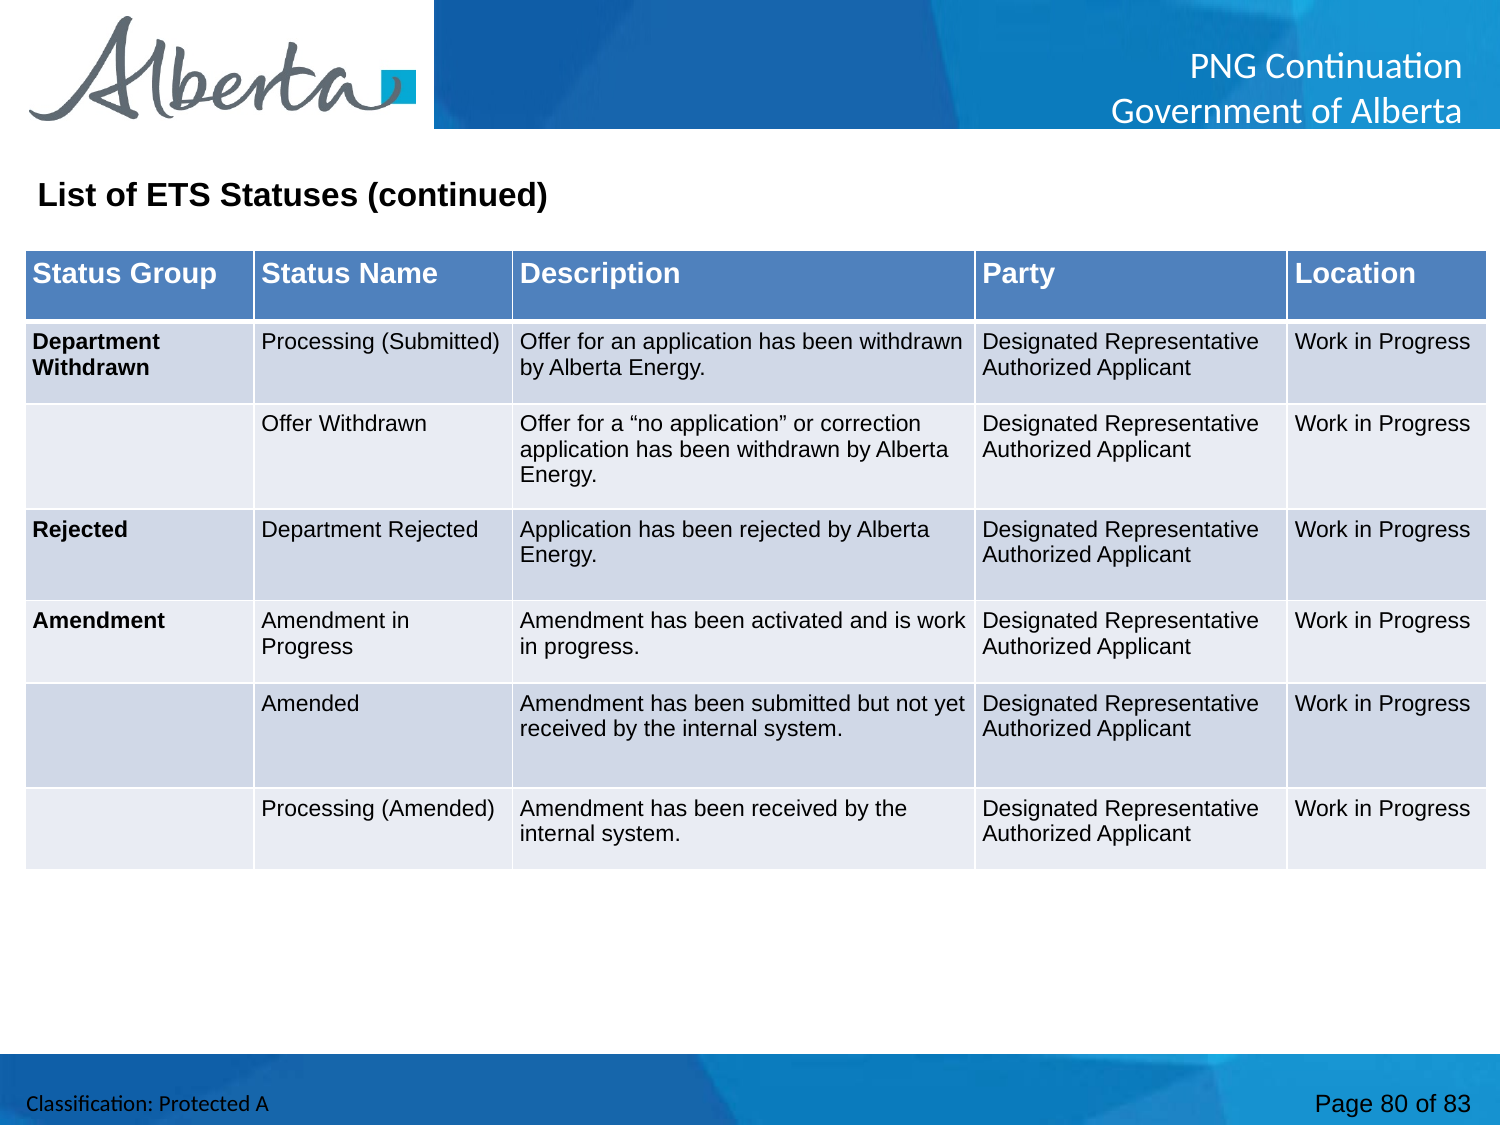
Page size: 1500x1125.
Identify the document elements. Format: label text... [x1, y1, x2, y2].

table_cell [26, 405, 253, 508]
picture [434, 0, 1500, 129]
table_cell Designated Representative Authorized Applicant [976, 601, 1286, 682]
table_cell Designated Representative Authorized Applicant [976, 510, 1286, 600]
table_cell Work in Progress [1288, 510, 1486, 600]
table_cell Amendment has been activated and is work in progress. [513, 601, 974, 682]
table_header Status Name [255, 251, 512, 319]
table_cell Offer for a “no application” or correction application has been withdrawn by Alberta Energy. [513, 405, 974, 508]
table_header Status Group [26, 251, 253, 319]
table_cell Department Withdrawn [26, 324, 253, 403]
table_cell Department Rejected [255, 510, 512, 600]
table_cell Work in Progress [1288, 324, 1486, 403]
table_cell Designated Representative Authorized Applicant [976, 324, 1286, 403]
picture [0, 1054, 1500, 1125]
table_cell [26, 684, 253, 787]
table_cell Amendment has been received by the internal system. [513, 789, 974, 869]
table_cell Application has been rejected by Alberta Energy. [513, 510, 974, 600]
table_cell Work in Progress [1288, 405, 1486, 508]
table_header Party [976, 251, 1286, 319]
table_cell Offer Withdrawn [255, 405, 512, 508]
table_cell Amendment [26, 601, 253, 682]
table_cell Work in Progress [1288, 684, 1486, 787]
title List of ETS Statuses (continued) [37, 173, 1320, 214]
table_cell Work in Progress [1288, 601, 1486, 682]
table_cell [26, 789, 253, 869]
table_cell Processing (Submitted) [255, 324, 512, 403]
table_cell Amended [255, 684, 512, 787]
table_cell Amendment in Progress [255, 601, 512, 682]
table_cell Work in Progress [1288, 789, 1486, 869]
table_cell Designated Representative Authorized Applicant [976, 405, 1286, 508]
table_header Description [513, 251, 974, 319]
table_cell Designated Representative Authorized Applicant [976, 684, 1286, 787]
table_cell Amendment has been submitted but not yet received by the internal system. [513, 684, 974, 787]
table_cell Offer for an application has been withdrawn by Alberta Energy. [513, 324, 974, 403]
table_cell Designated Representative Authorized Applicant [976, 789, 1286, 869]
table_cell Processing (Amended) [255, 789, 512, 869]
table_cell Rejected [26, 510, 253, 600]
table_header Location [1288, 251, 1486, 319]
picture [29, 16, 416, 121]
